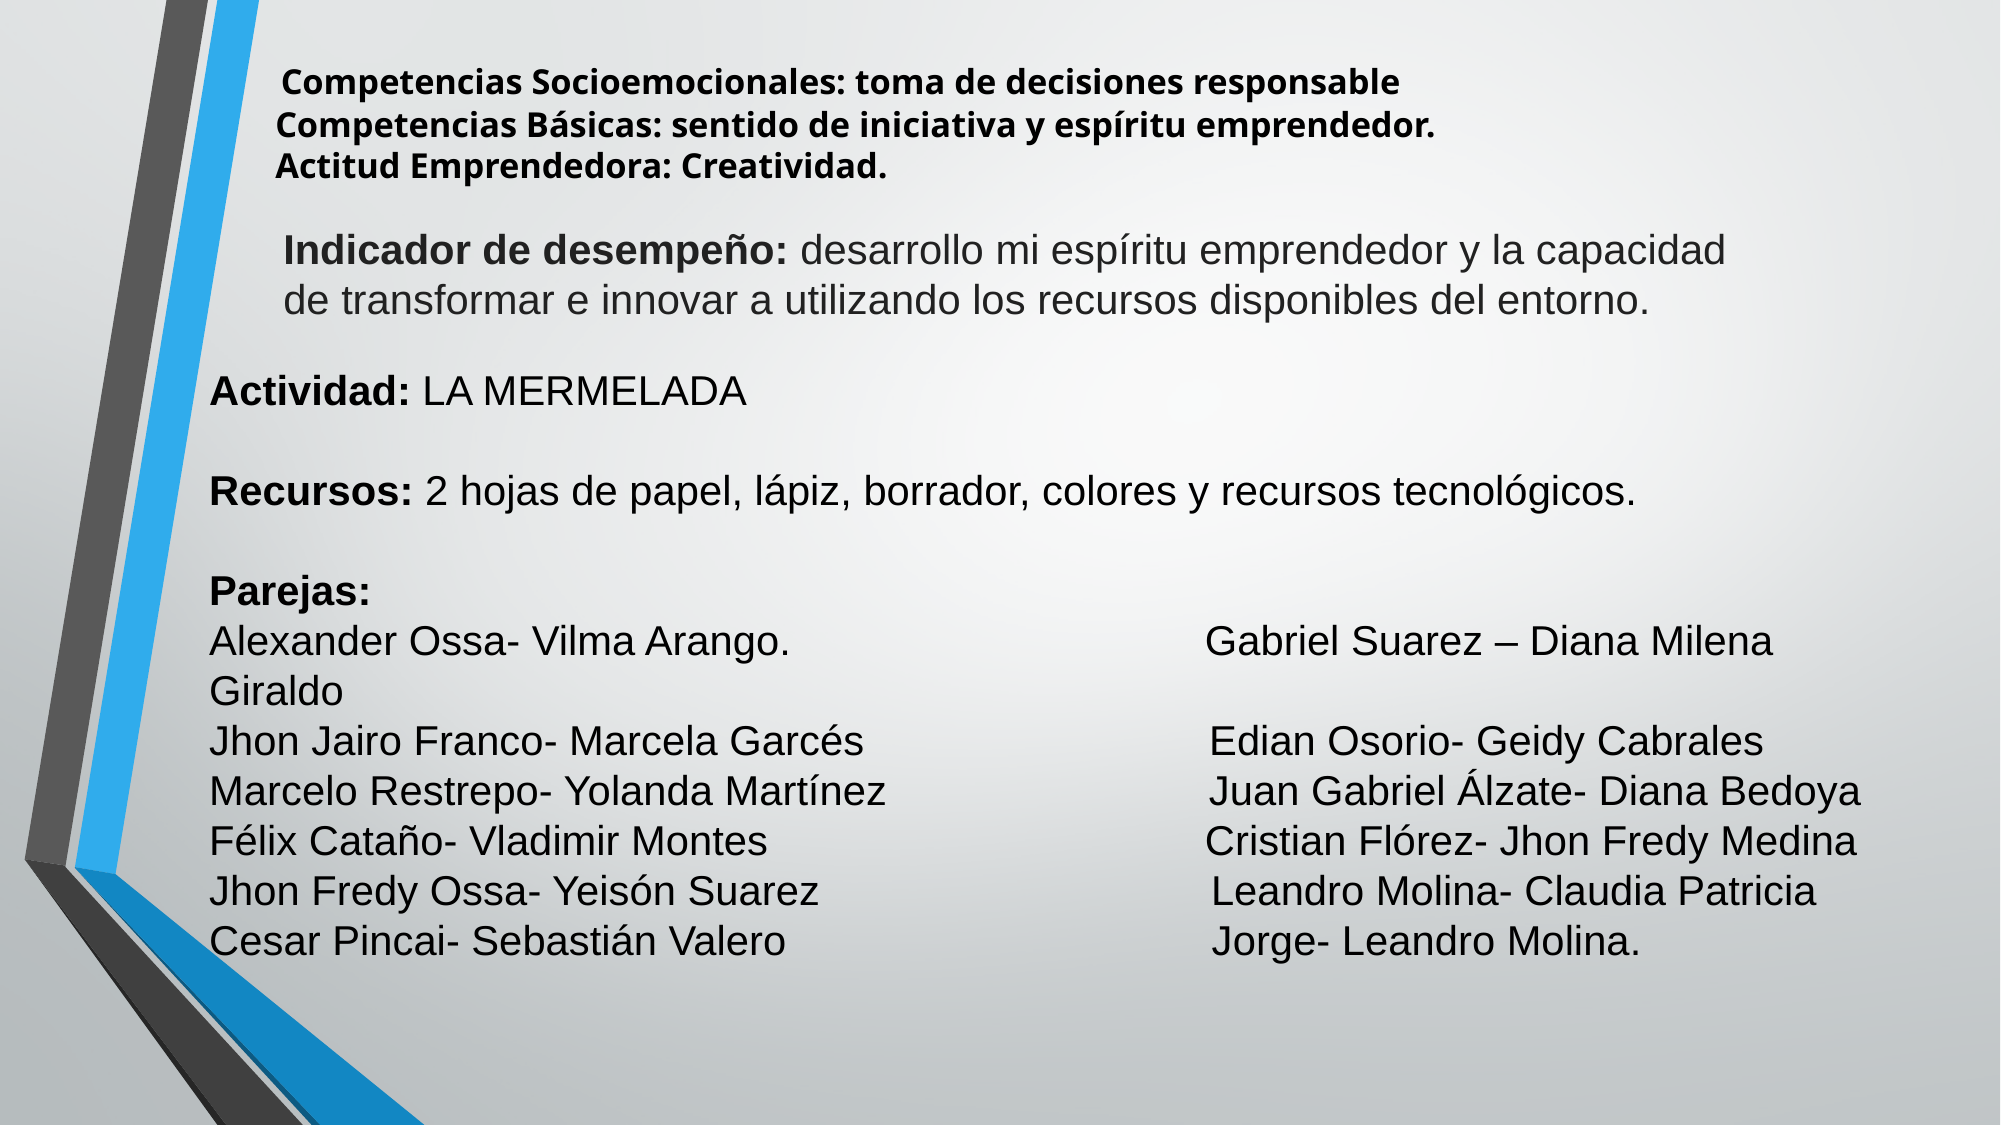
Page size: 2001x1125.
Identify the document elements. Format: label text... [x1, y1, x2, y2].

list Indicador de desempeño: desarrollo mi espíritu emprendedor y la capacidad de transformar e innovar a utilizando los recursos disponibles del entorno. [268, 215, 1762, 356]
title Competencias Socioemocionales: toma de decisiones responsable Competencias Básicas: sentido de iniciativa y espíritu emprendedor. Actitud Emprendedora: Creatividad. [35, 40, 1853, 235]
text_box Actividad: LA MERMELADA Recursos: 2 hojas de papel, lápiz, borrador, colores y recursos tecnológicos. Parejas: Alexander Ossa- Vilma Arango. Gabriel Suarez – Diana Milena Giraldo Jhon Jairo Franco- Marcela Garcés Edian Osorio- Geidy Cabrales Marcelo Restrepo- Yolanda Martínez Juan Gabriel Álzate- Diana Bedoya Félix Cataño- Vladimir Montes Cristian Flórez- Jhon Fredy Medina Jhon Fredy Ossa- Yeisón Suarez Leandro Molina- Claudia Patricia Cesar Pincai- Sebastián Valero Jorge- Leandro Molina. [194, 356, 1891, 1107]
